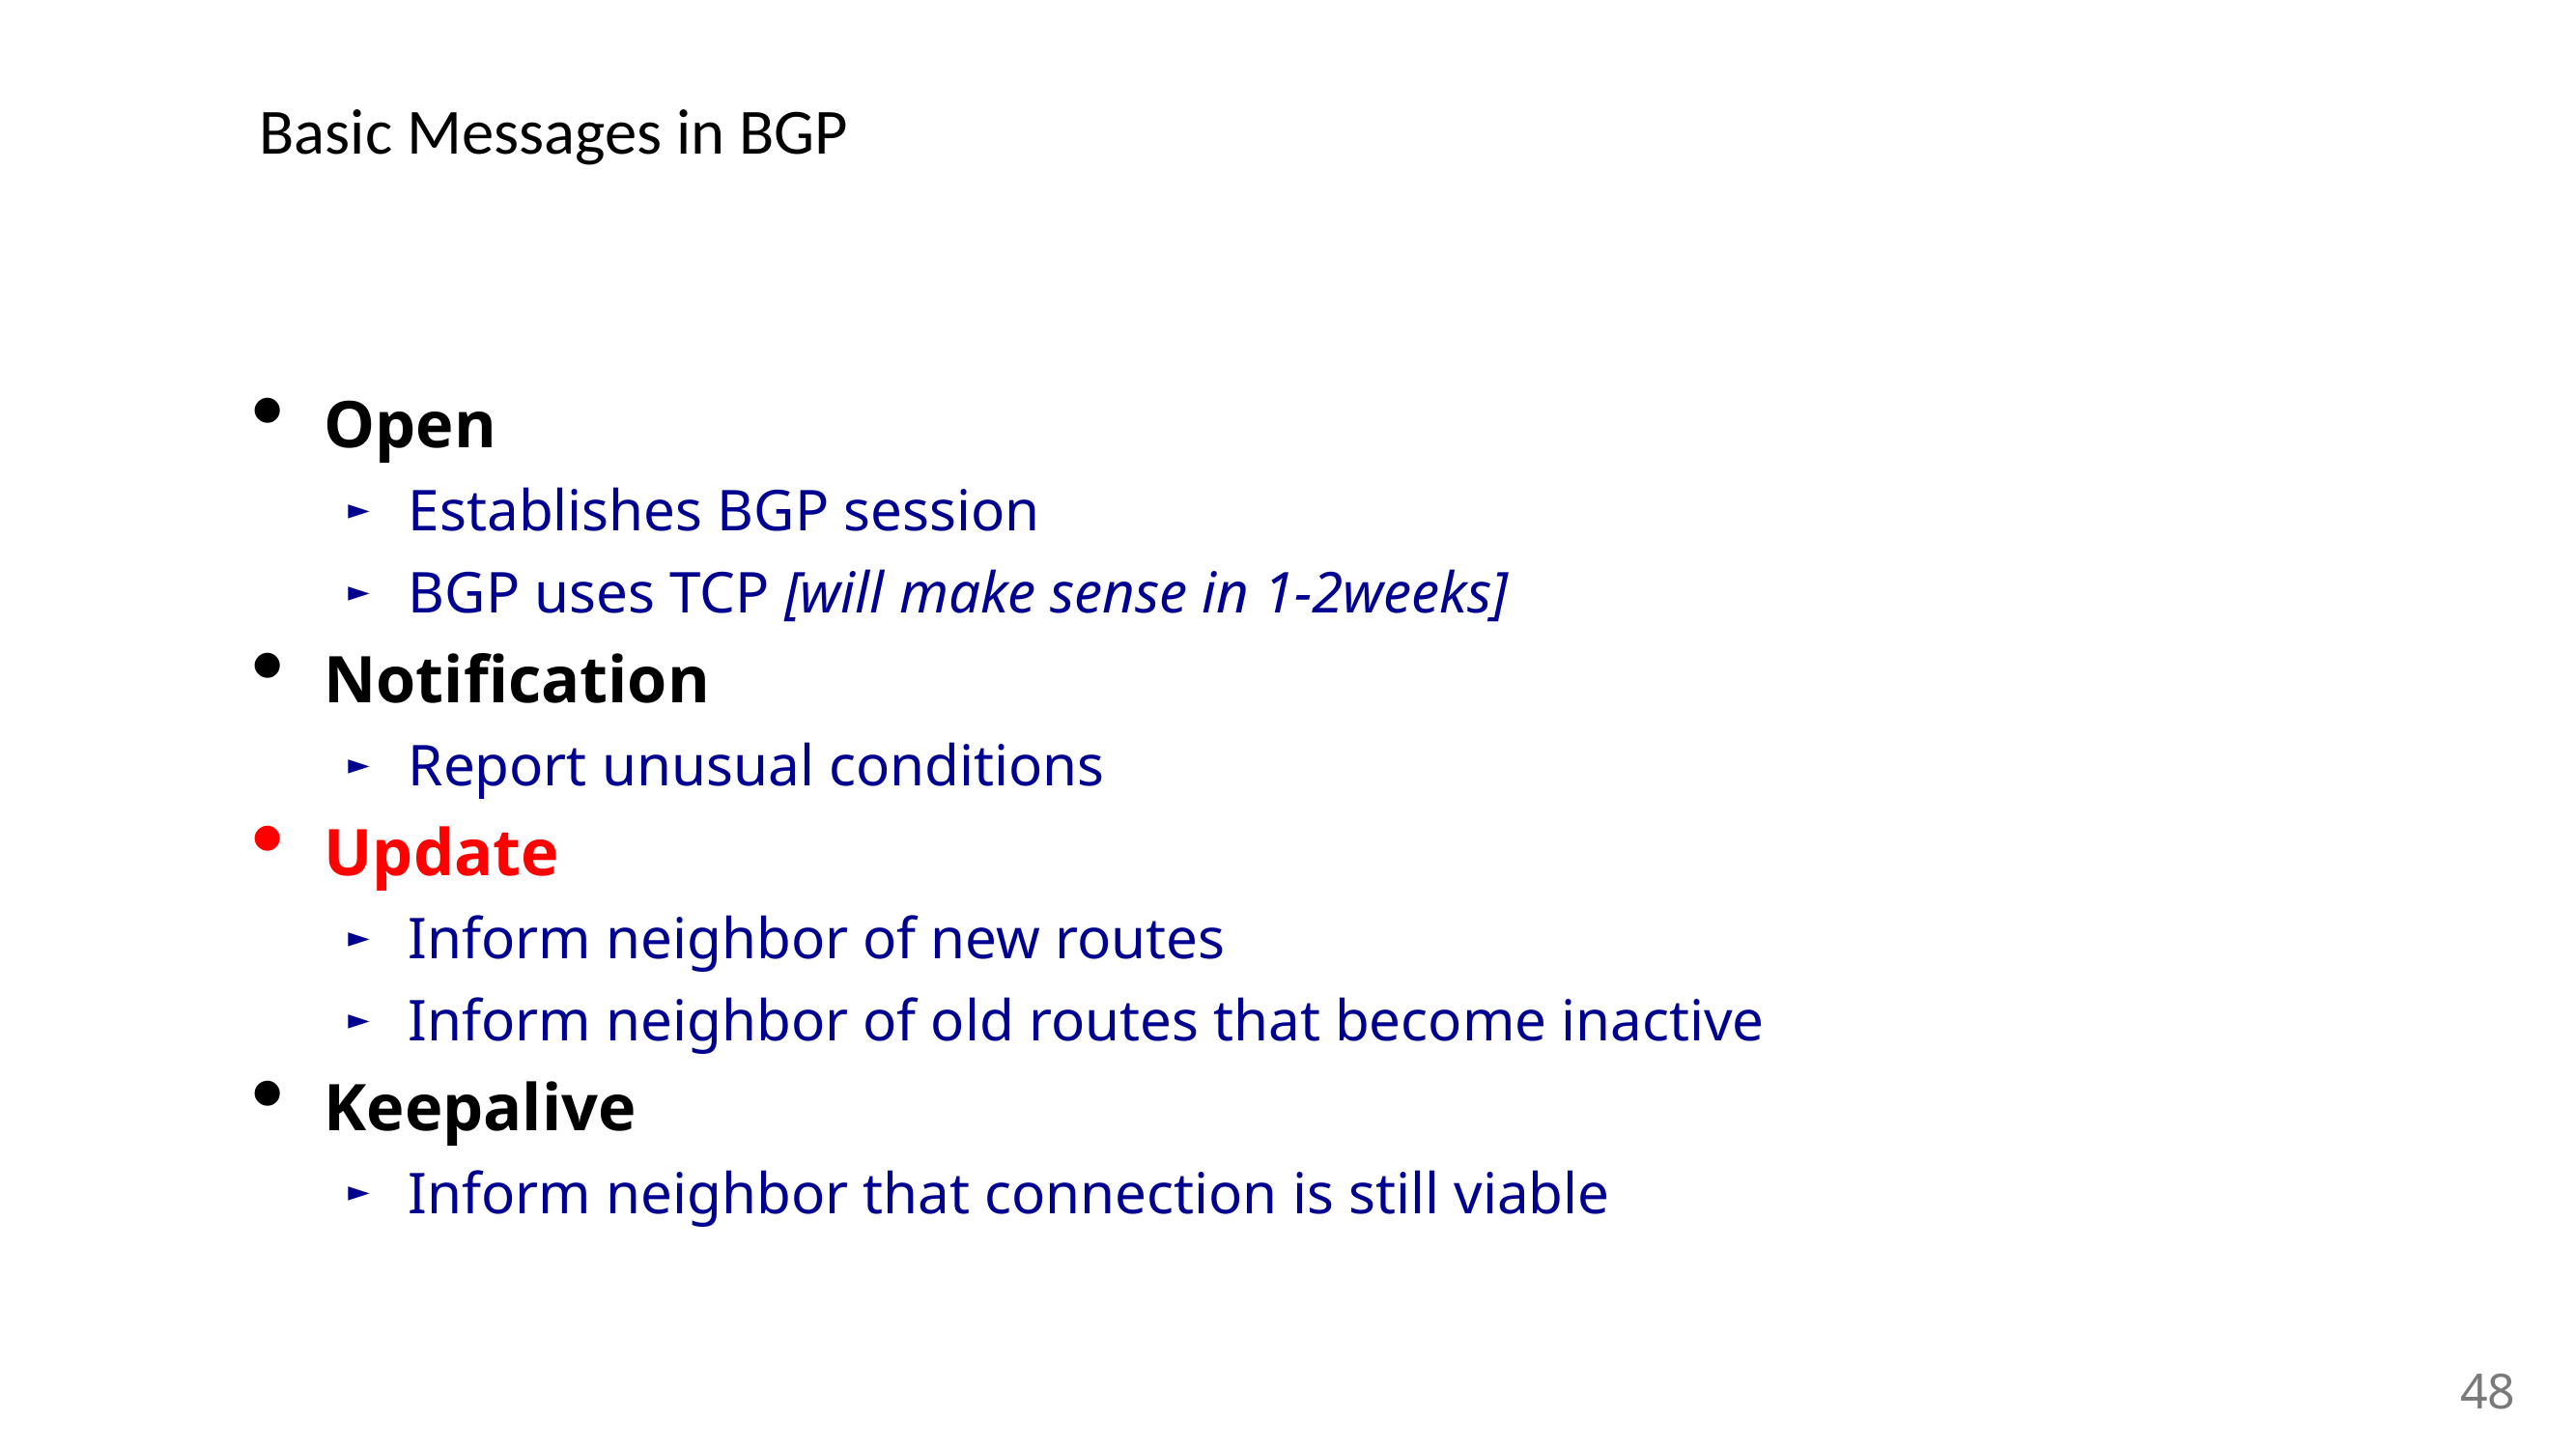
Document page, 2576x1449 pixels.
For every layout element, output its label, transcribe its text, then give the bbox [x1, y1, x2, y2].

list Open Establishes BGP session BGP uses TCP [will make sense in 1-2weeks] Notification Report unusual conditions Update Inform neighbor of new routes Inform neighbor of old routes that become inactive Keepalive Inform neighbor that connection is still viable [250, 347, 2325, 1261]
slide_number 48 [2453, 1359, 2522, 1434]
title Basic Messages in BGP [250, 0, 2325, 259]
